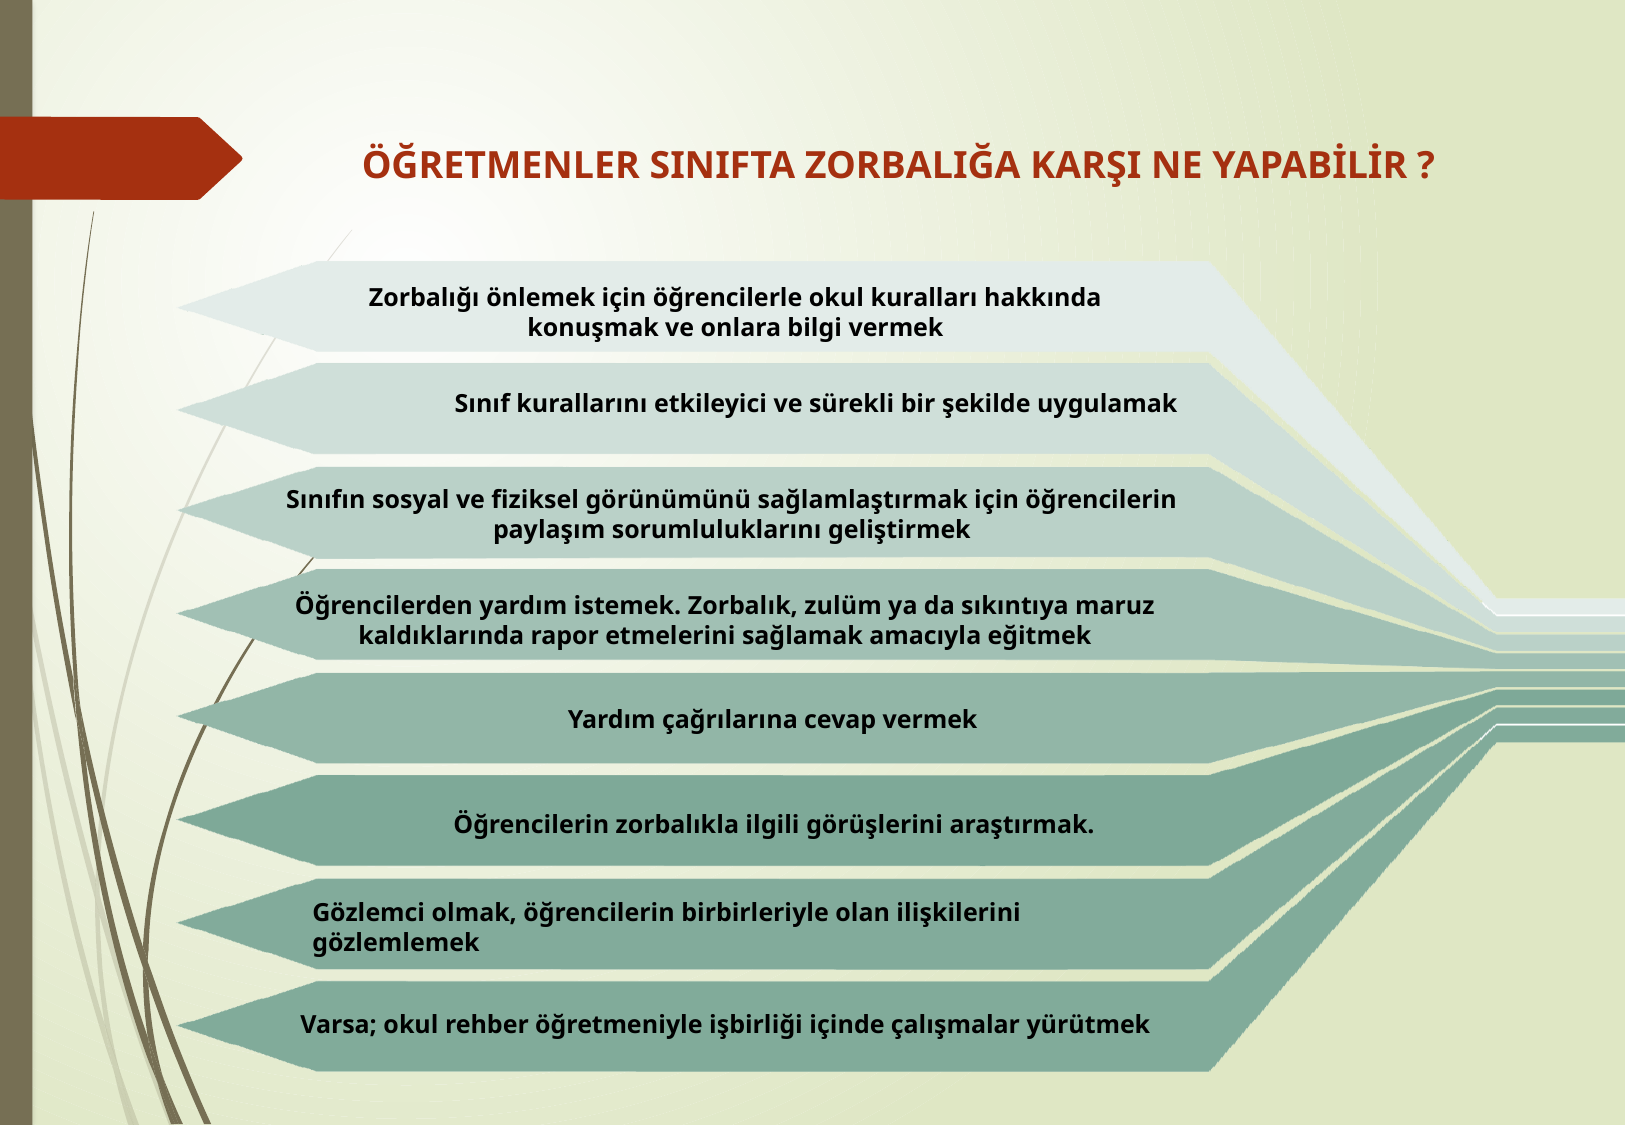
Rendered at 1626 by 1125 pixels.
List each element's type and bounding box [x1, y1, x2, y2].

picture [173, 104, 1625, 1125]
